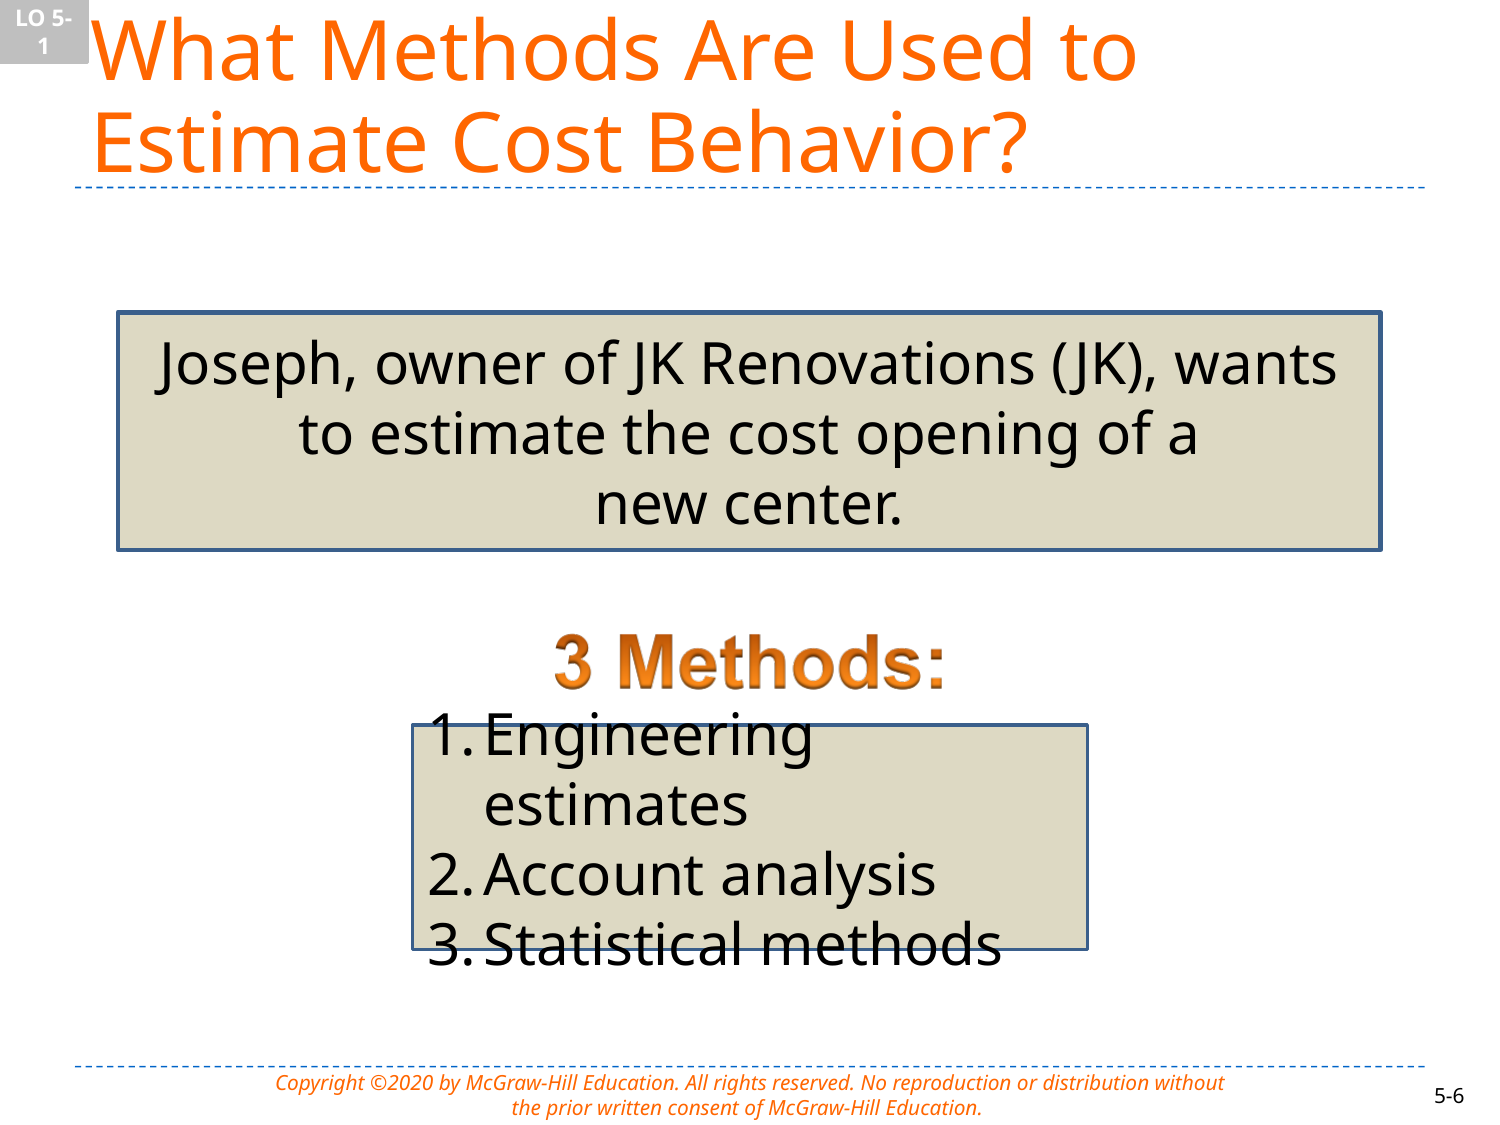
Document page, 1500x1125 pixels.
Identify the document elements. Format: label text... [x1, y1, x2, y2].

text_box Engineering estimates Account analysis Statistical methods [411, 723, 1089, 951]
text_box Joseph, owner of JK Renovations (JK), wants to estimate the cost opening of a new center. [116, 311, 1382, 551]
picture [524, 605, 976, 713]
title What Methods Are Used to Estimate Cost Behavior? [75, 46, 1425, 197]
text_box LO 5-1 [0, 0, 89, 64]
